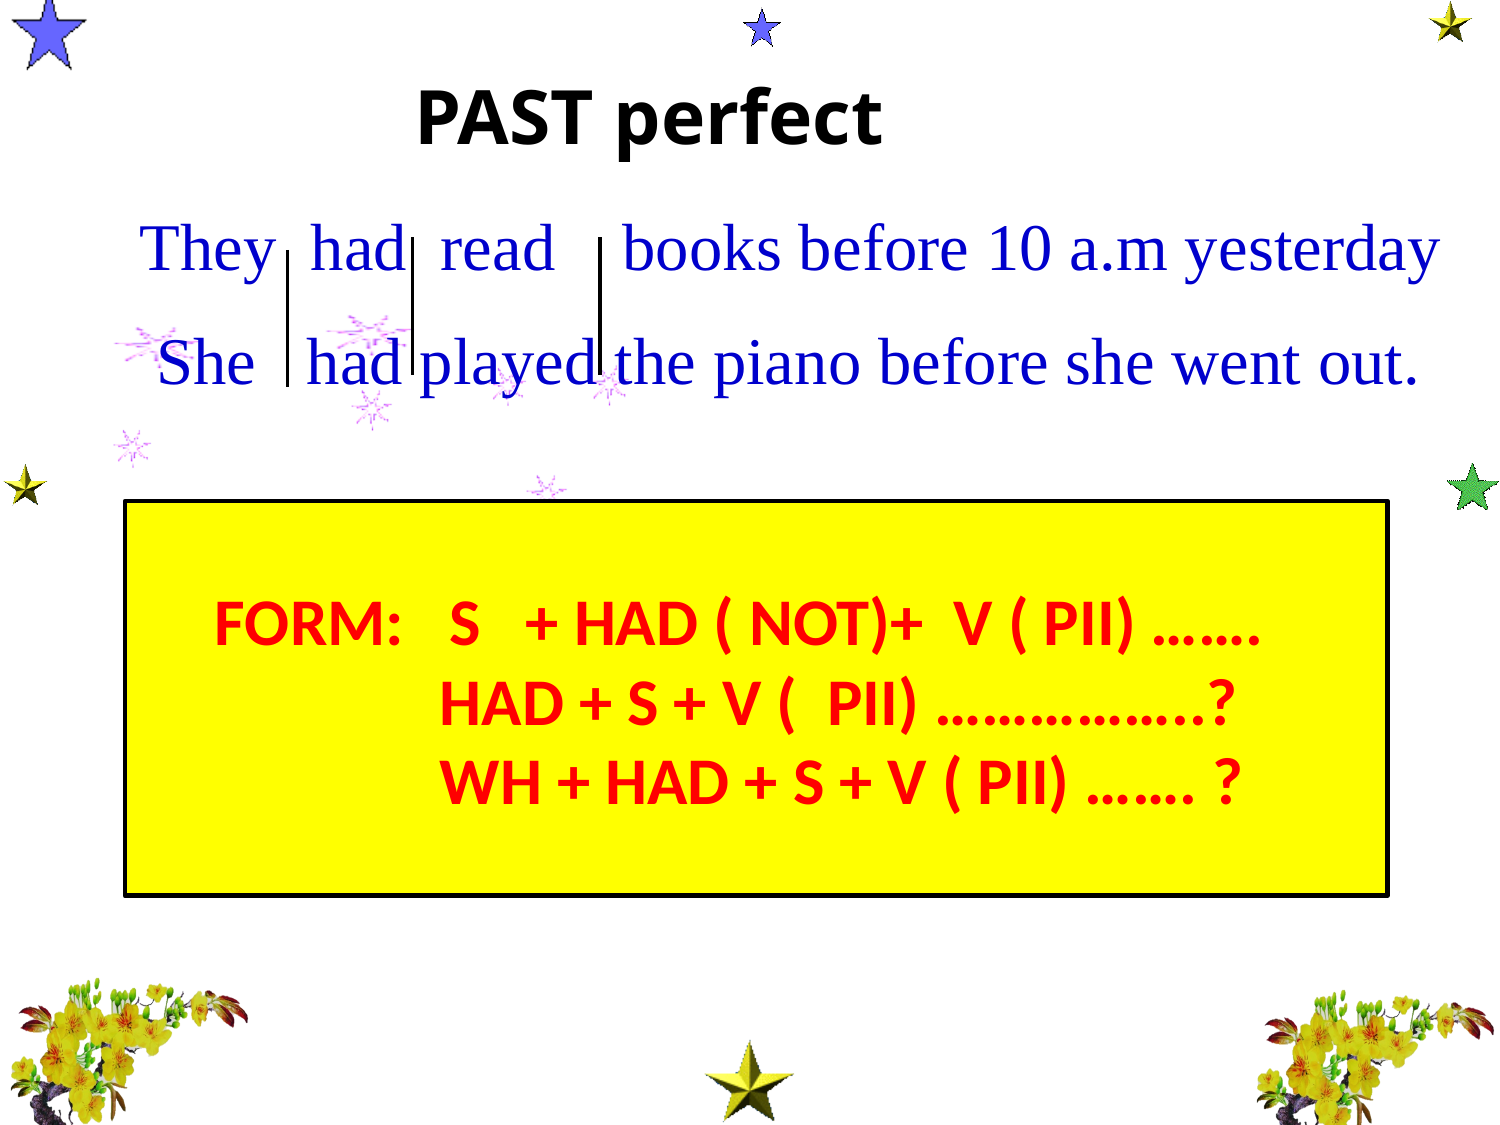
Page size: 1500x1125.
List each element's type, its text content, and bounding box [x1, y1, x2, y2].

picture [0, 962, 254, 1125]
picture [0, 0, 100, 86]
picture [1443, 462, 1500, 510]
picture [0, 462, 51, 513]
text_box FORM: S + HAD ( NOT)+ V ( PII) ……. HAD + S + V ( PII) ……………..? WH + HAD + S + V ( PII) ……. ? [124, 501, 1388, 896]
text_box She had played the piano before she went out. [125, 310, 1500, 486]
picture [699, 1037, 801, 1125]
picture [1246, 974, 1500, 1125]
picture [1424, 0, 1476, 51]
picture [399, 562, 488, 641]
picture [587, 362, 676, 441]
picture [524, 472, 613, 550]
picture [112, 427, 194, 501]
picture [324, 312, 569, 466]
picture [112, 324, 301, 403]
picture [737, 0, 786, 54]
text_box They had read books before 10 a.m yesterday [124, 196, 1500, 323]
text_box PAST perfect [399, 62, 1375, 168]
